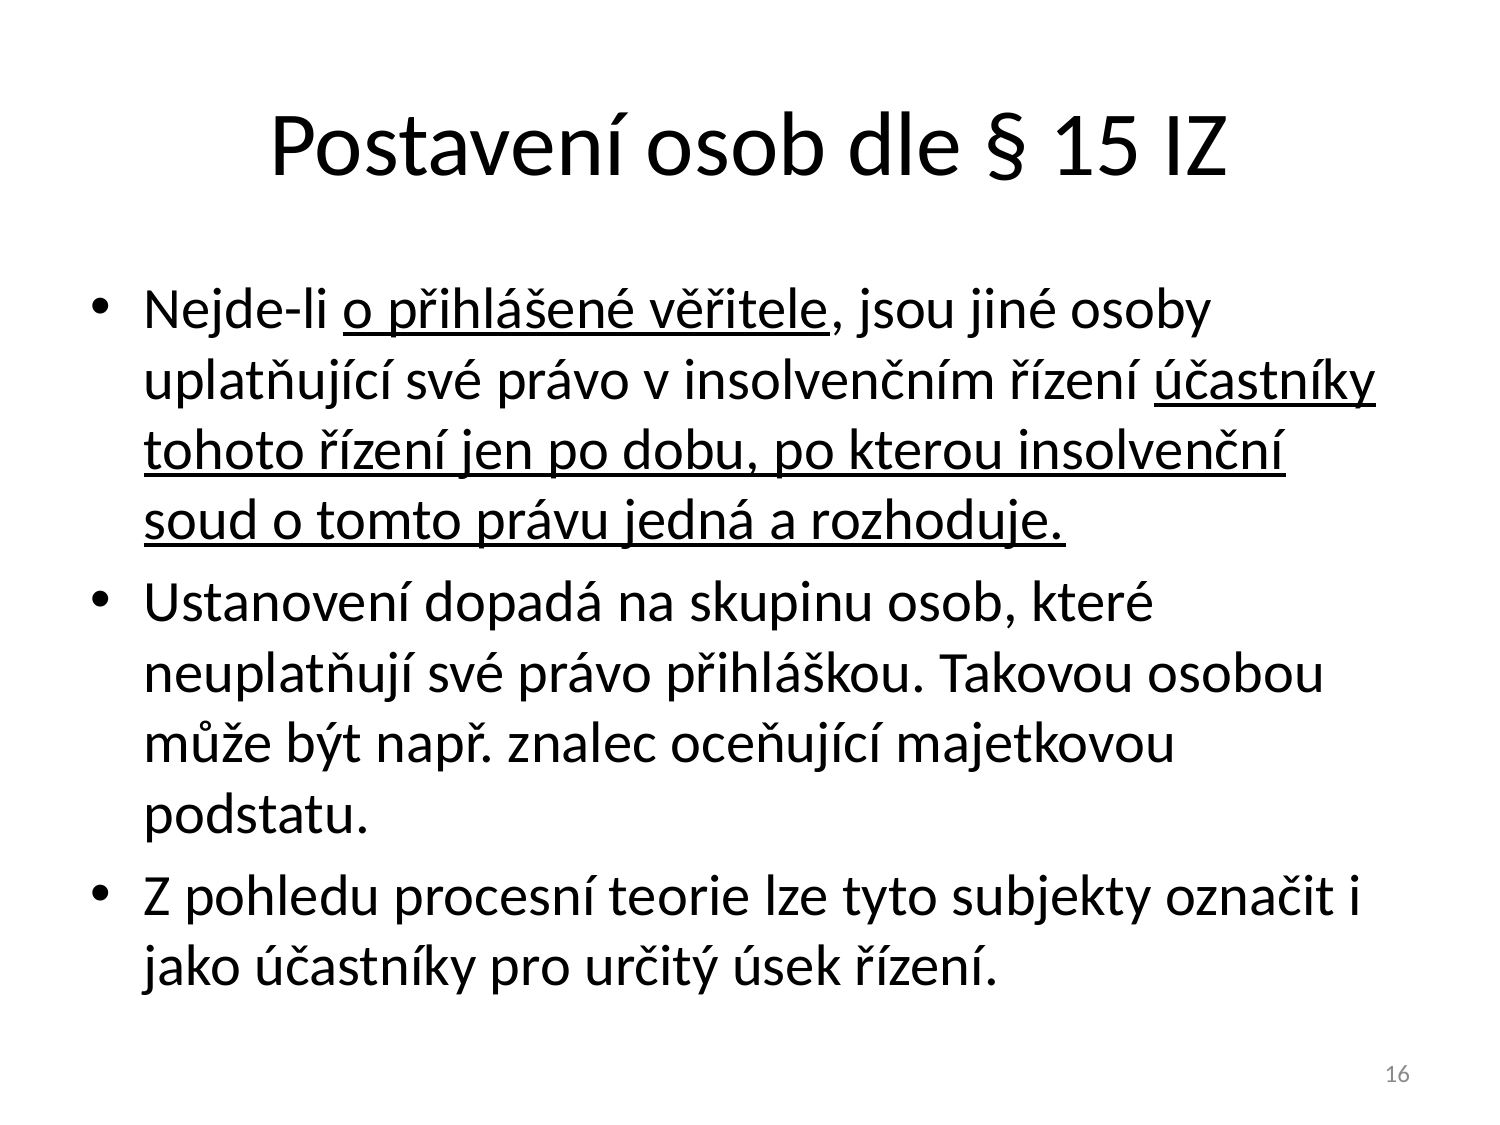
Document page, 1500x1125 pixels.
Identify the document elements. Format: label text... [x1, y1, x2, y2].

slide_number 16 [1074, 1042, 1425, 1103]
title Postavení osob dle § 15 IZ [75, 45, 1425, 233]
list Nejde-li o přihlášené věřitele, jsou jiné osoby uplatňující své právo v insolvenčním řízení účastníky tohoto řízení jen po dobu, po kterou insolvenční soud o tomto právu jedná a rozhoduje. Ustanovení dopadá na skupinu osob, které neuplatňují své právo přihláškou. Takovou osobou může být např. znalec oceňující majetkovou podstatu. Z pohledu procesní teorie lze tyto subjekty označit i jako účastníky pro určitý úsek řízení. [75, 262, 1425, 1005]
